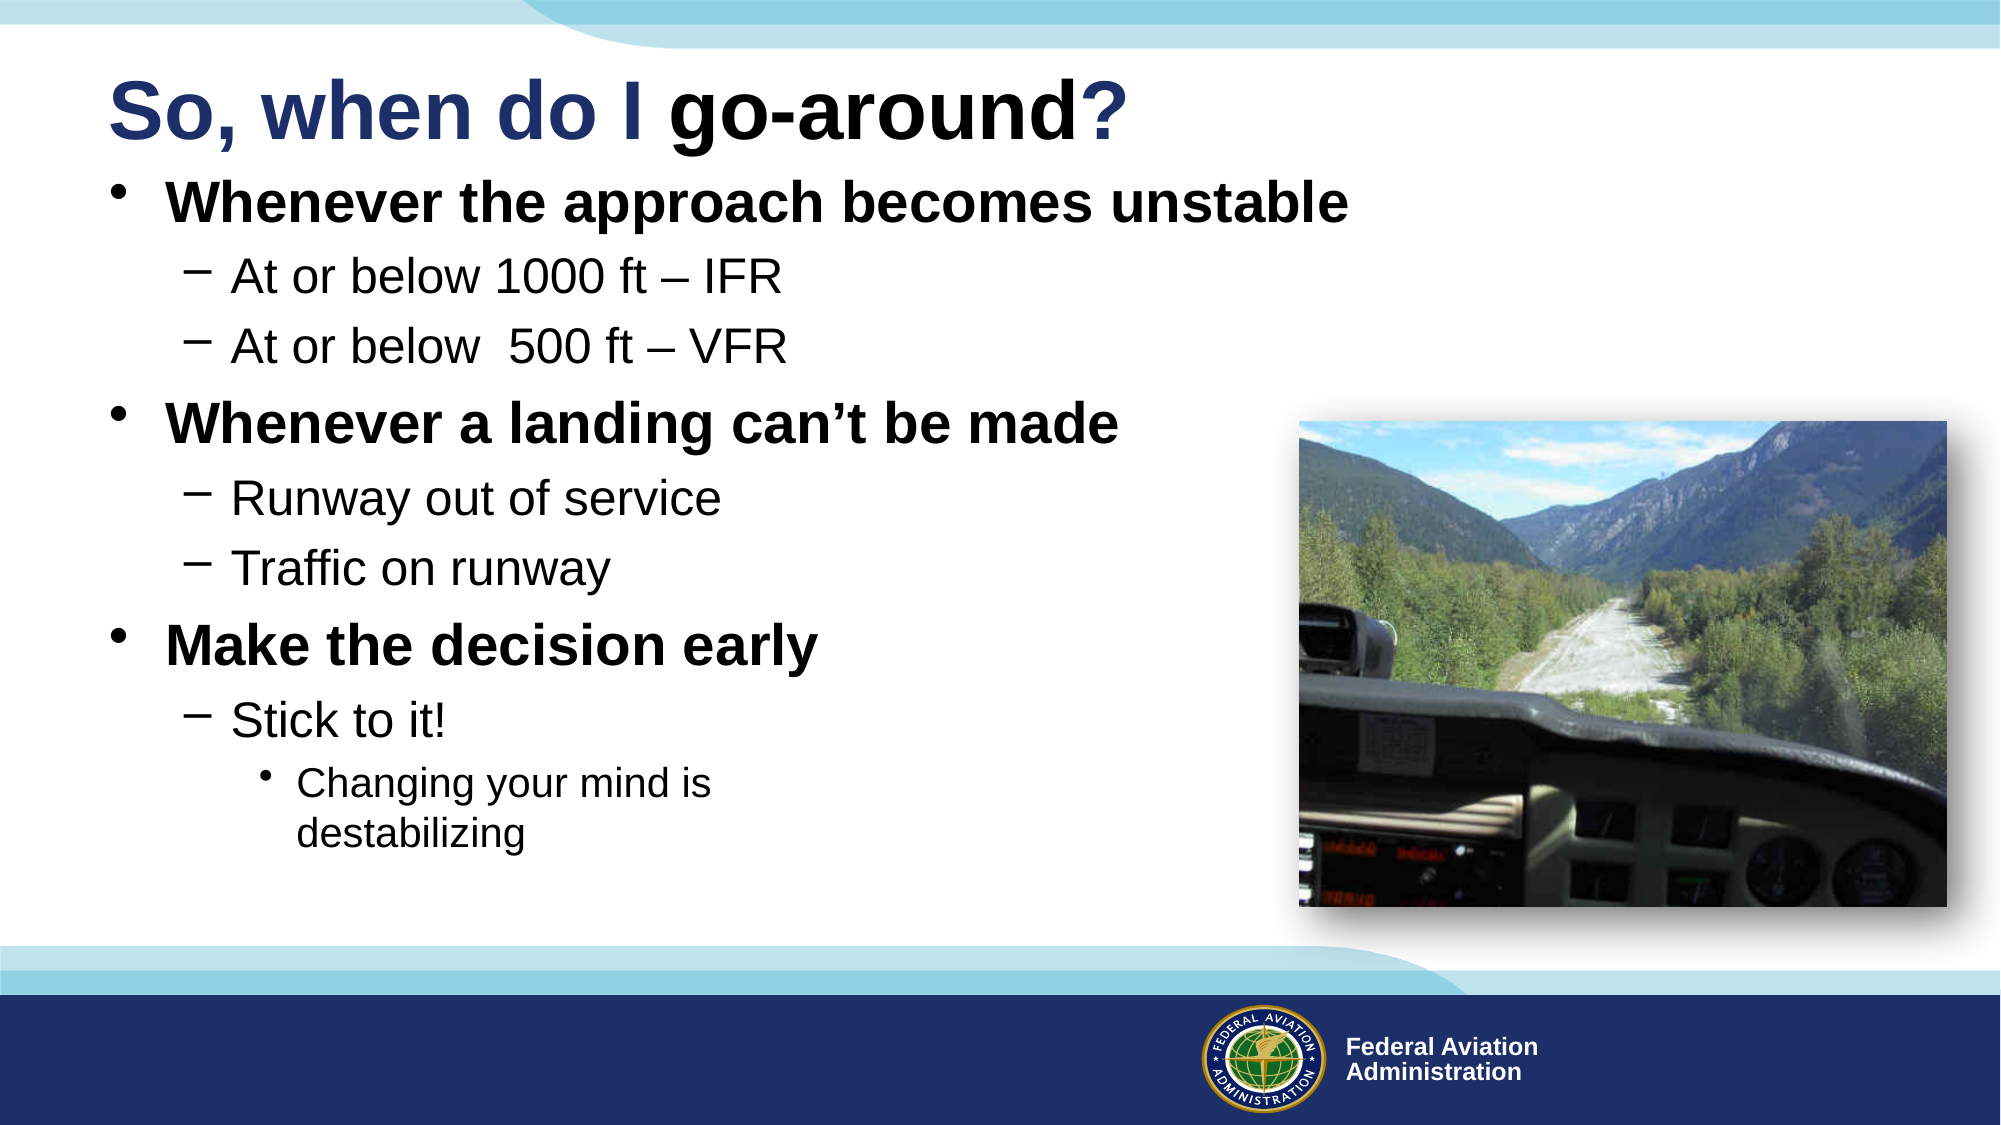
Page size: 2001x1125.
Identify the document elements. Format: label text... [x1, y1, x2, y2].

picture [1299, 421, 1948, 907]
title So, when do I go-around? [93, 56, 1947, 157]
picture [0, 0, 1999, 50]
list Whenever the approach becomes unstable At or below 1000 ft – IFR At or below 500 ft – VFR Whenever a landing can’t be made Runway out of service Traffic on runway Make the decision early Stick to it! Changing your mind is destabilizing [93, 156, 1415, 907]
picture [0, 945, 2000, 995]
